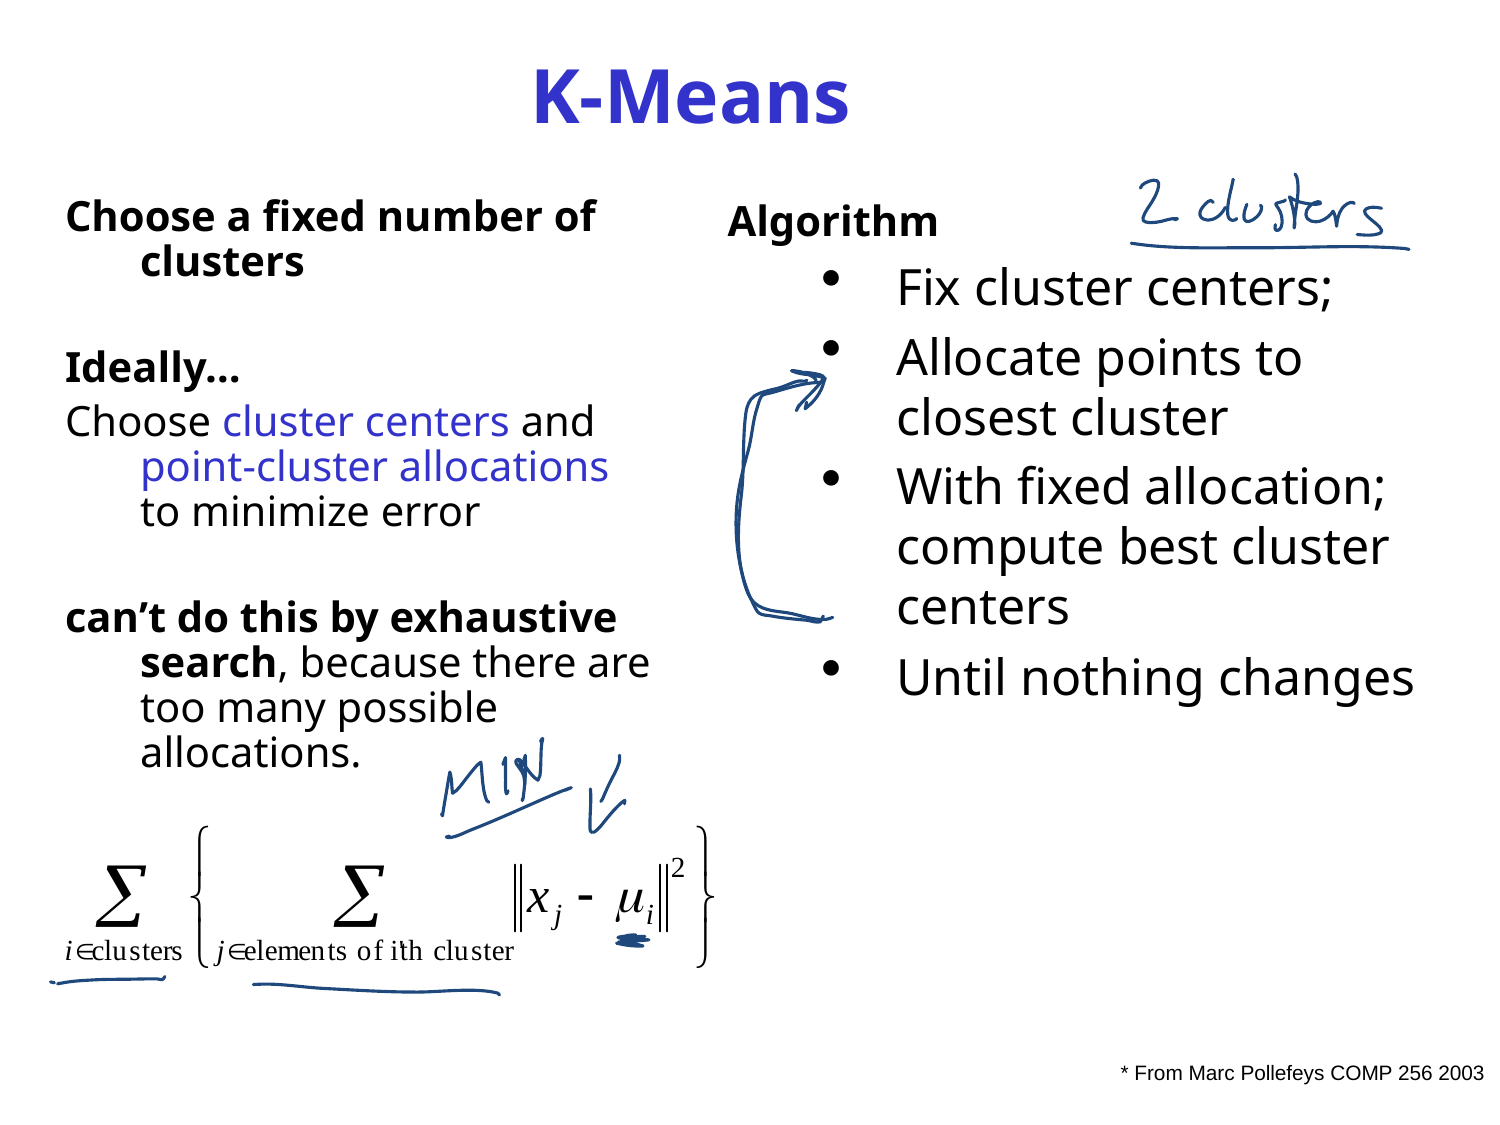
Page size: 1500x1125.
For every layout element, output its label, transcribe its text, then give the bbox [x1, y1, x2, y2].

picture [592, 824, 599, 830]
list Algorithm Fix cluster centers; Allocate points to closest cluster With fixed allocation; compute best cluster centers Until nothing changes [712, 187, 1438, 876]
list Choose a fixed number of clusters Ideally… Choose cluster centers and point-cluster allocations to minimize error can’t do this by exhaustive search, because there are too many possible allocations. [49, 187, 676, 863]
text_box * From Marc Pollefeys COMP 256 2003 [1105, 1051, 1500, 1092]
picture [62, 824, 719, 974]
title K-Means [52, 0, 1329, 188]
